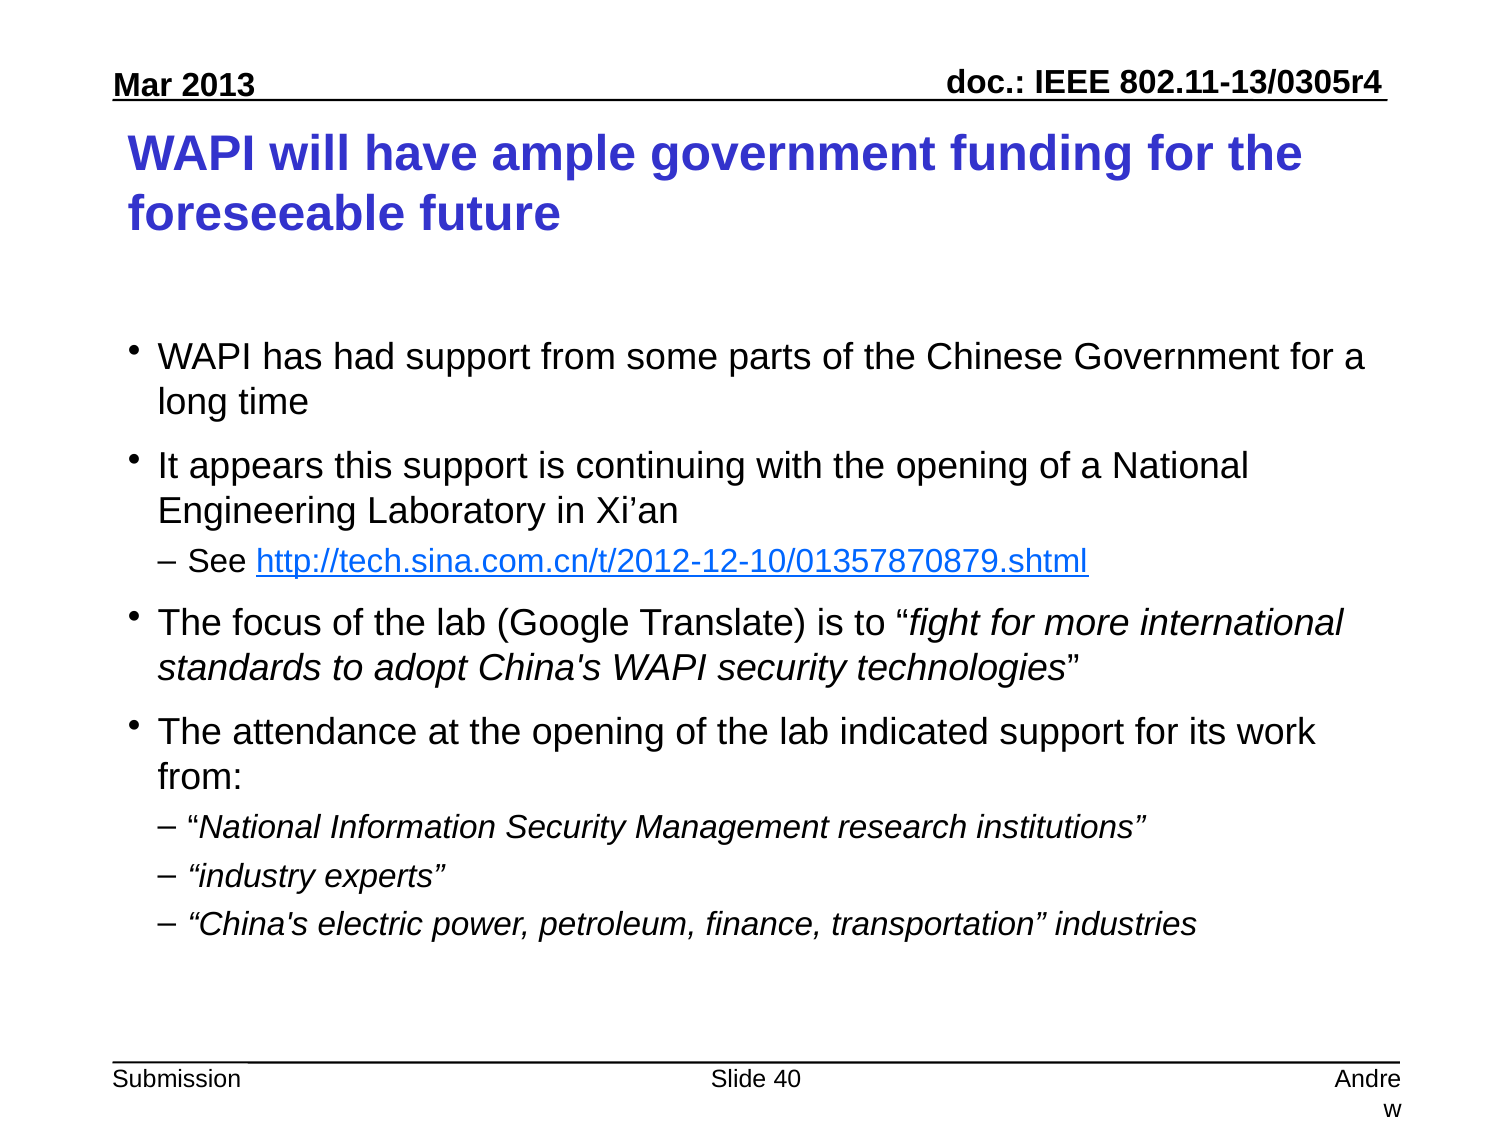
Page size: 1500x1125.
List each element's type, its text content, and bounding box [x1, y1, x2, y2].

list WAPI has had support from some parts of the Chinese Government for a long time It appears this support is continuing with the opening of a National Engineering Laboratory in Xi’an See http://tech.sina.com.cn/t/2012-12-10/01357870879.shtml The focus of the lab (Google Translate) is to “fight for more international standards to adopt China's WAPI security technologies” The attendance at the opening of the lab indicated support for its work from: “National Information Security Management research institutions” “industry experts” “China's electric power, petroleum, finance, transportation” industries [112, 324, 1388, 1000]
footer Andrew Myles, Cisco [1320, 1061, 1402, 1093]
slide_number Slide 40 [709, 1061, 803, 1093]
title WAPI will have ample government funding for the foreseeable future [112, 112, 1388, 288]
